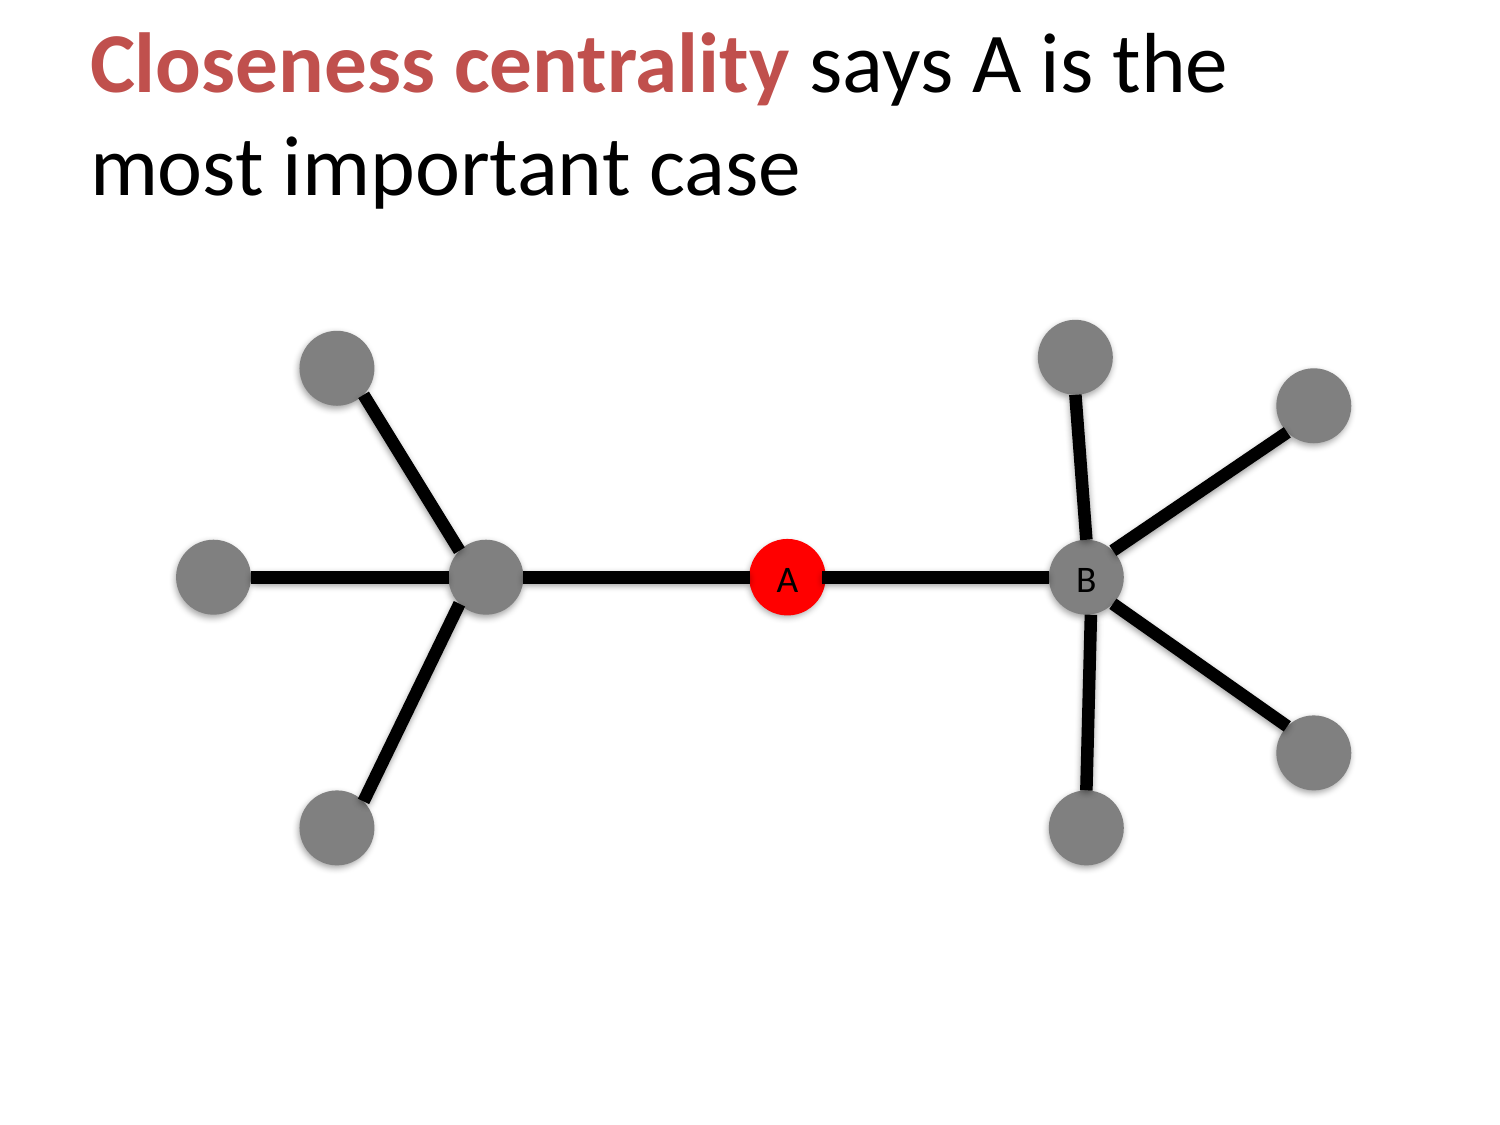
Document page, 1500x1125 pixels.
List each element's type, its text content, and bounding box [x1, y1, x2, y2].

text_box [363, 394, 460, 551]
text_box [1048, 791, 1125, 867]
text_box A [749, 538, 825, 616]
text_box [1275, 367, 1353, 445]
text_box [1086, 614, 1092, 791]
text_box [298, 330, 376, 407]
text_box [298, 789, 376, 867]
title Closeness centrality says A is the most important case [75, 0, 1425, 221]
text_box B [1048, 540, 1125, 616]
text_box [1037, 319, 1114, 395]
text_box [448, 538, 524, 616]
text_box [1112, 603, 1288, 727]
text_box [1275, 714, 1353, 792]
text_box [1112, 432, 1288, 551]
text_box [175, 538, 252, 616]
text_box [363, 603, 460, 802]
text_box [1075, 394, 1087, 540]
